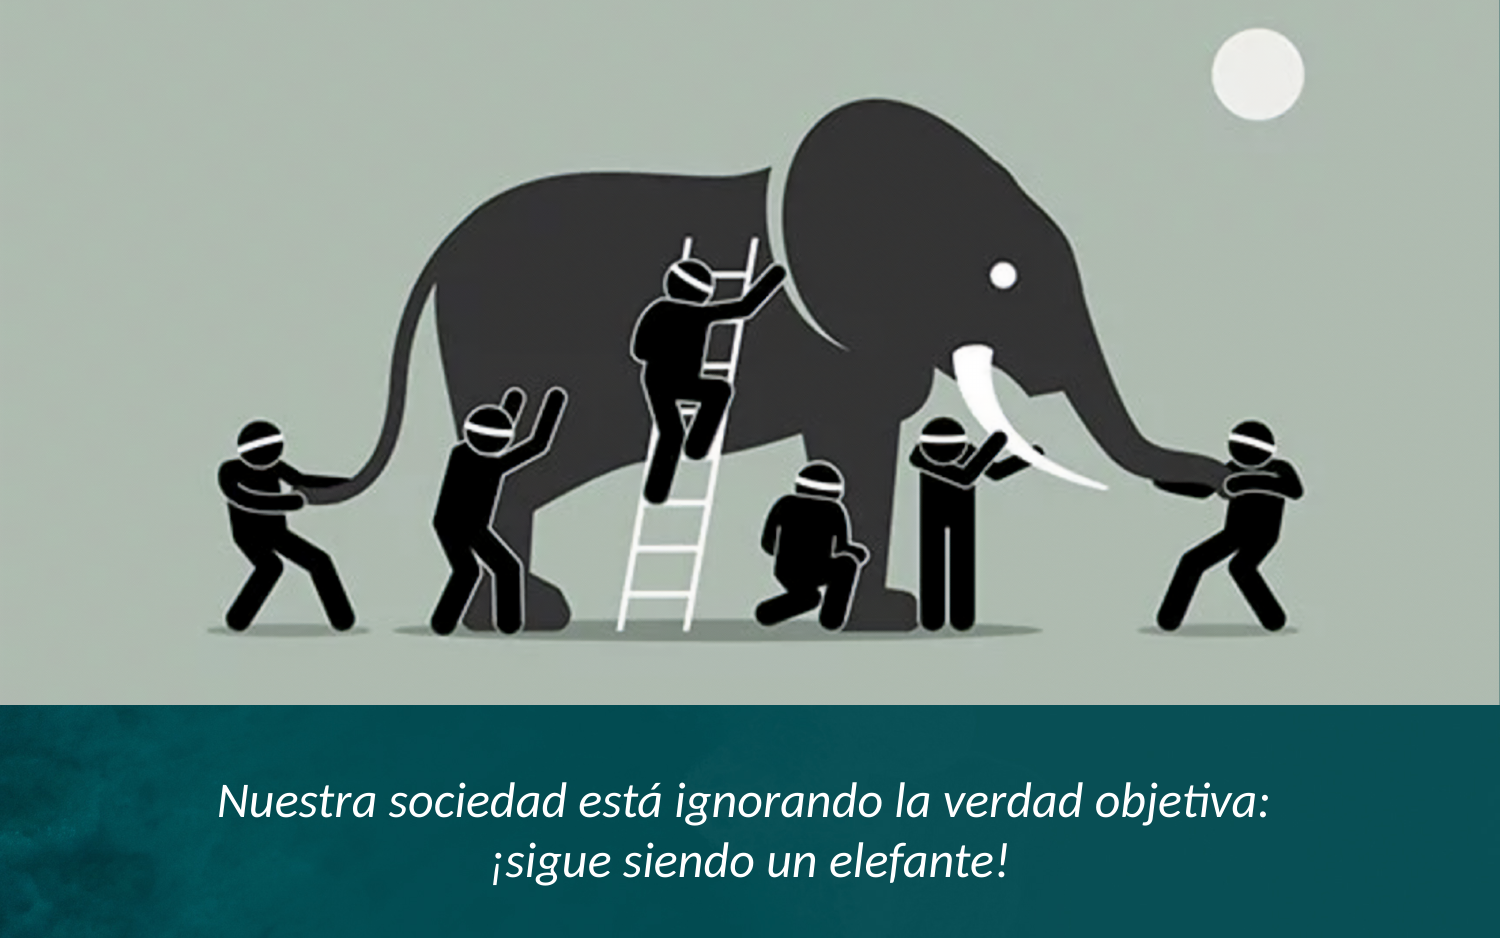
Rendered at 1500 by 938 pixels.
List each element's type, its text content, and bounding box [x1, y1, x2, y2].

picture [0, 0, 1500, 938]
text_box Nuestra sociedad está ignorando la verdad objetiva: ¡sigue siendo un elefante! [41, 760, 1459, 895]
